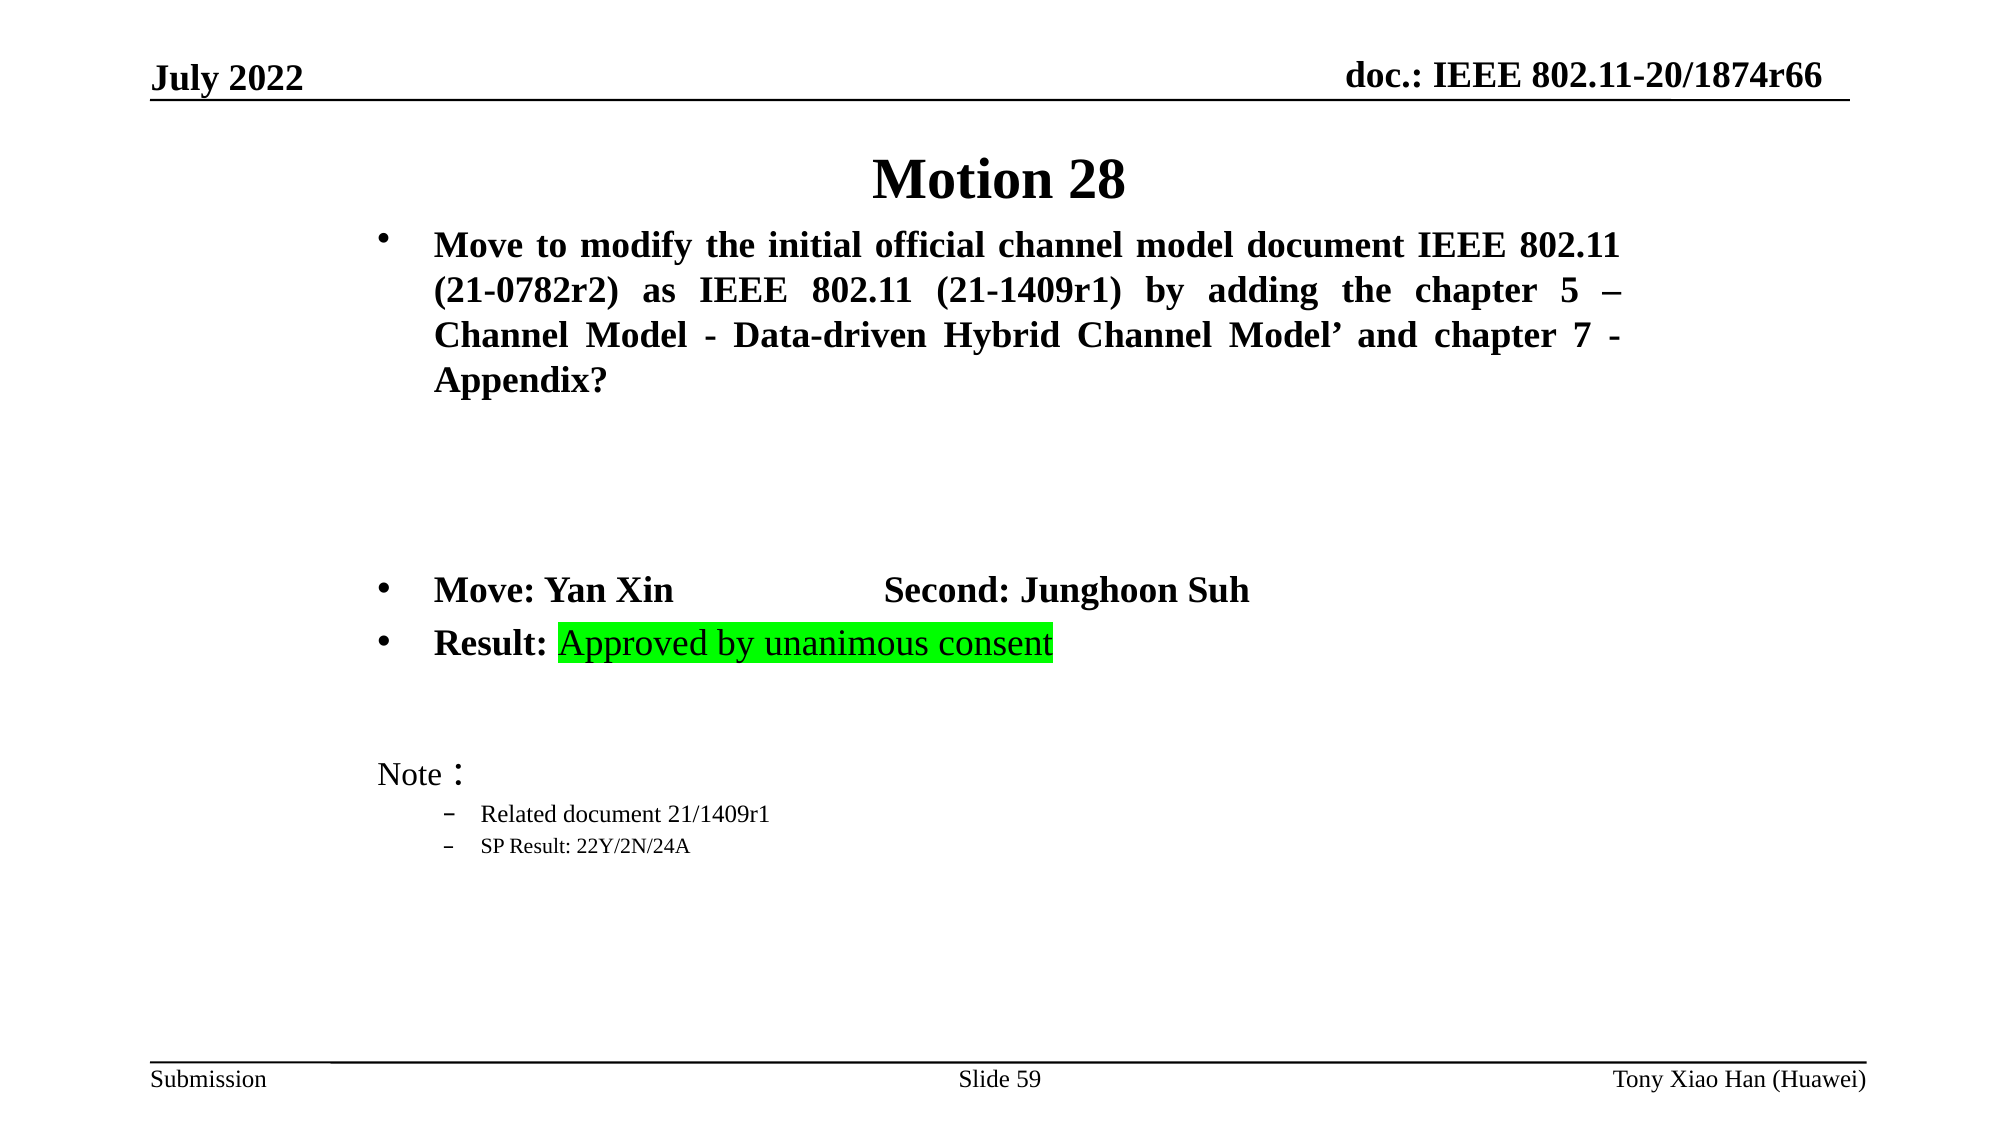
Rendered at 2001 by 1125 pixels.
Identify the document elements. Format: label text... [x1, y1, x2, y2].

text_box Motion 28 [362, 87, 1638, 212]
text_box Move to modify the initial official channel model document IEEE 802.11 (21-0782r2) as IEEE 802.11 (21-1409r1) by adding the chapter 5 – Channel Model - Data-driven Hybrid Channel Model’ and chapter 7 - Appendix? Move: Yan Xin Second: Junghoon Suh Result: Approved by unanimous consent Note： Related document 21/1409r1 SP Result: 22Y/2N/24A [362, 212, 1638, 900]
